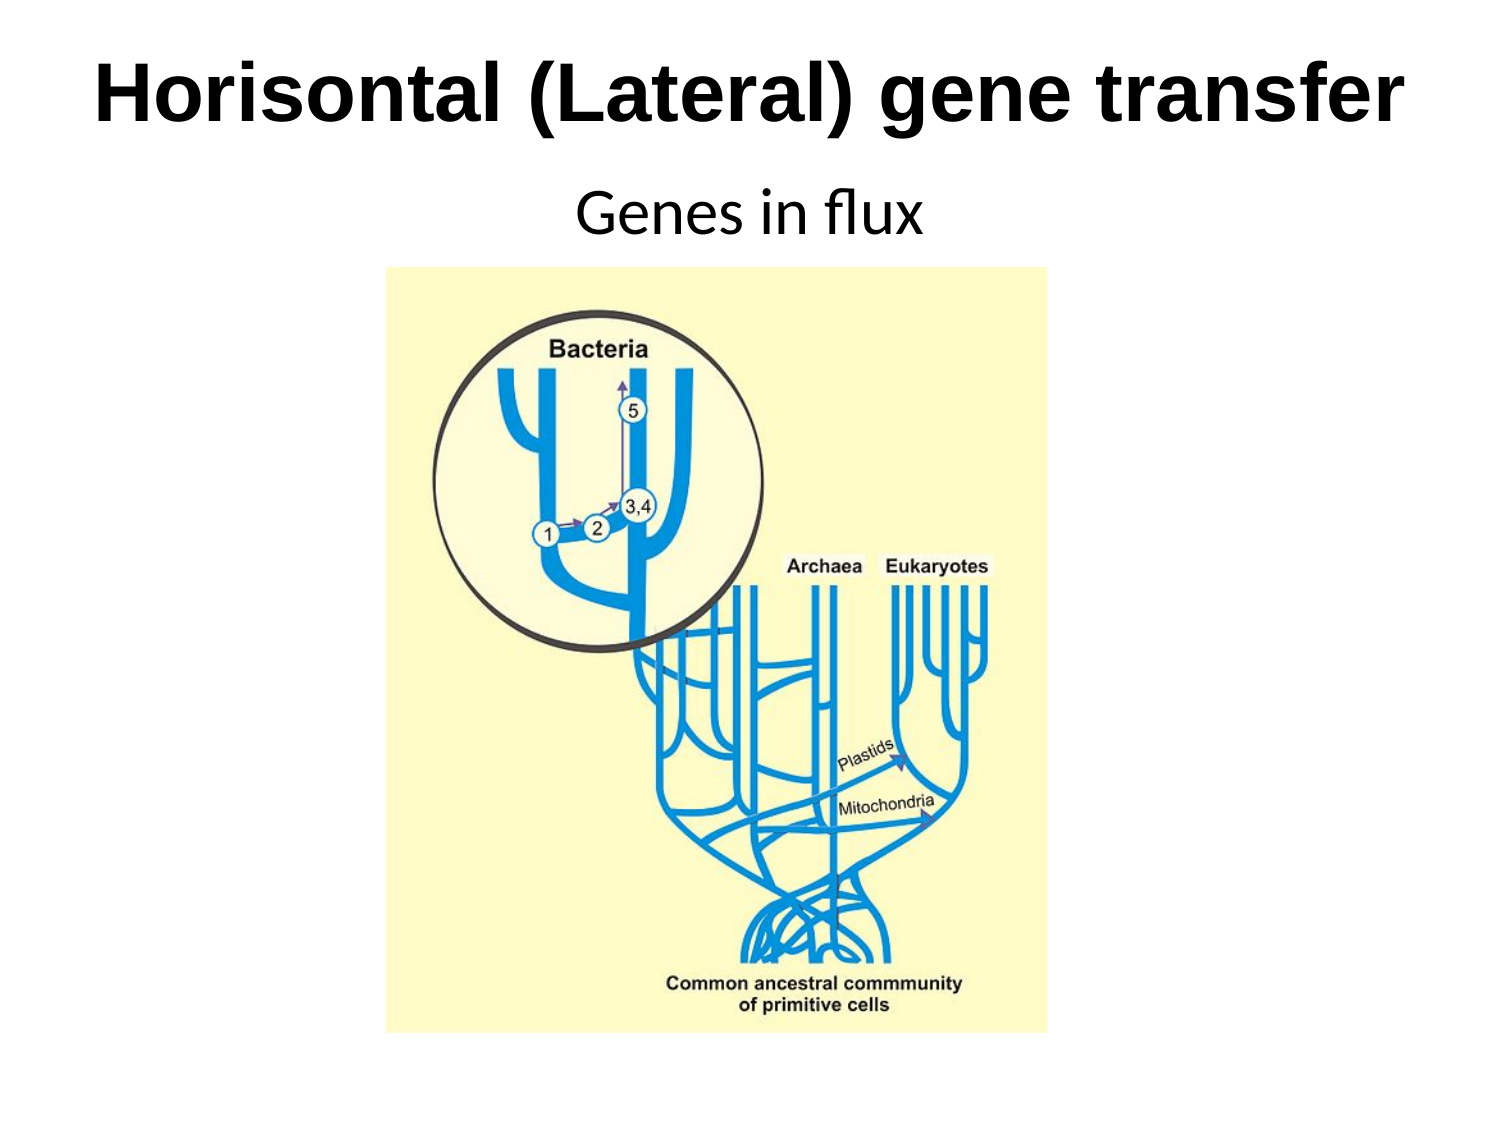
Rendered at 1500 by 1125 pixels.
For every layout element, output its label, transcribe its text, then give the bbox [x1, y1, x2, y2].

title Horisontal (Lateral) gene transfer [0, 0, 1500, 216]
picture [386, 266, 1048, 1033]
subtitle Genes in flux [225, 160, 1275, 278]
